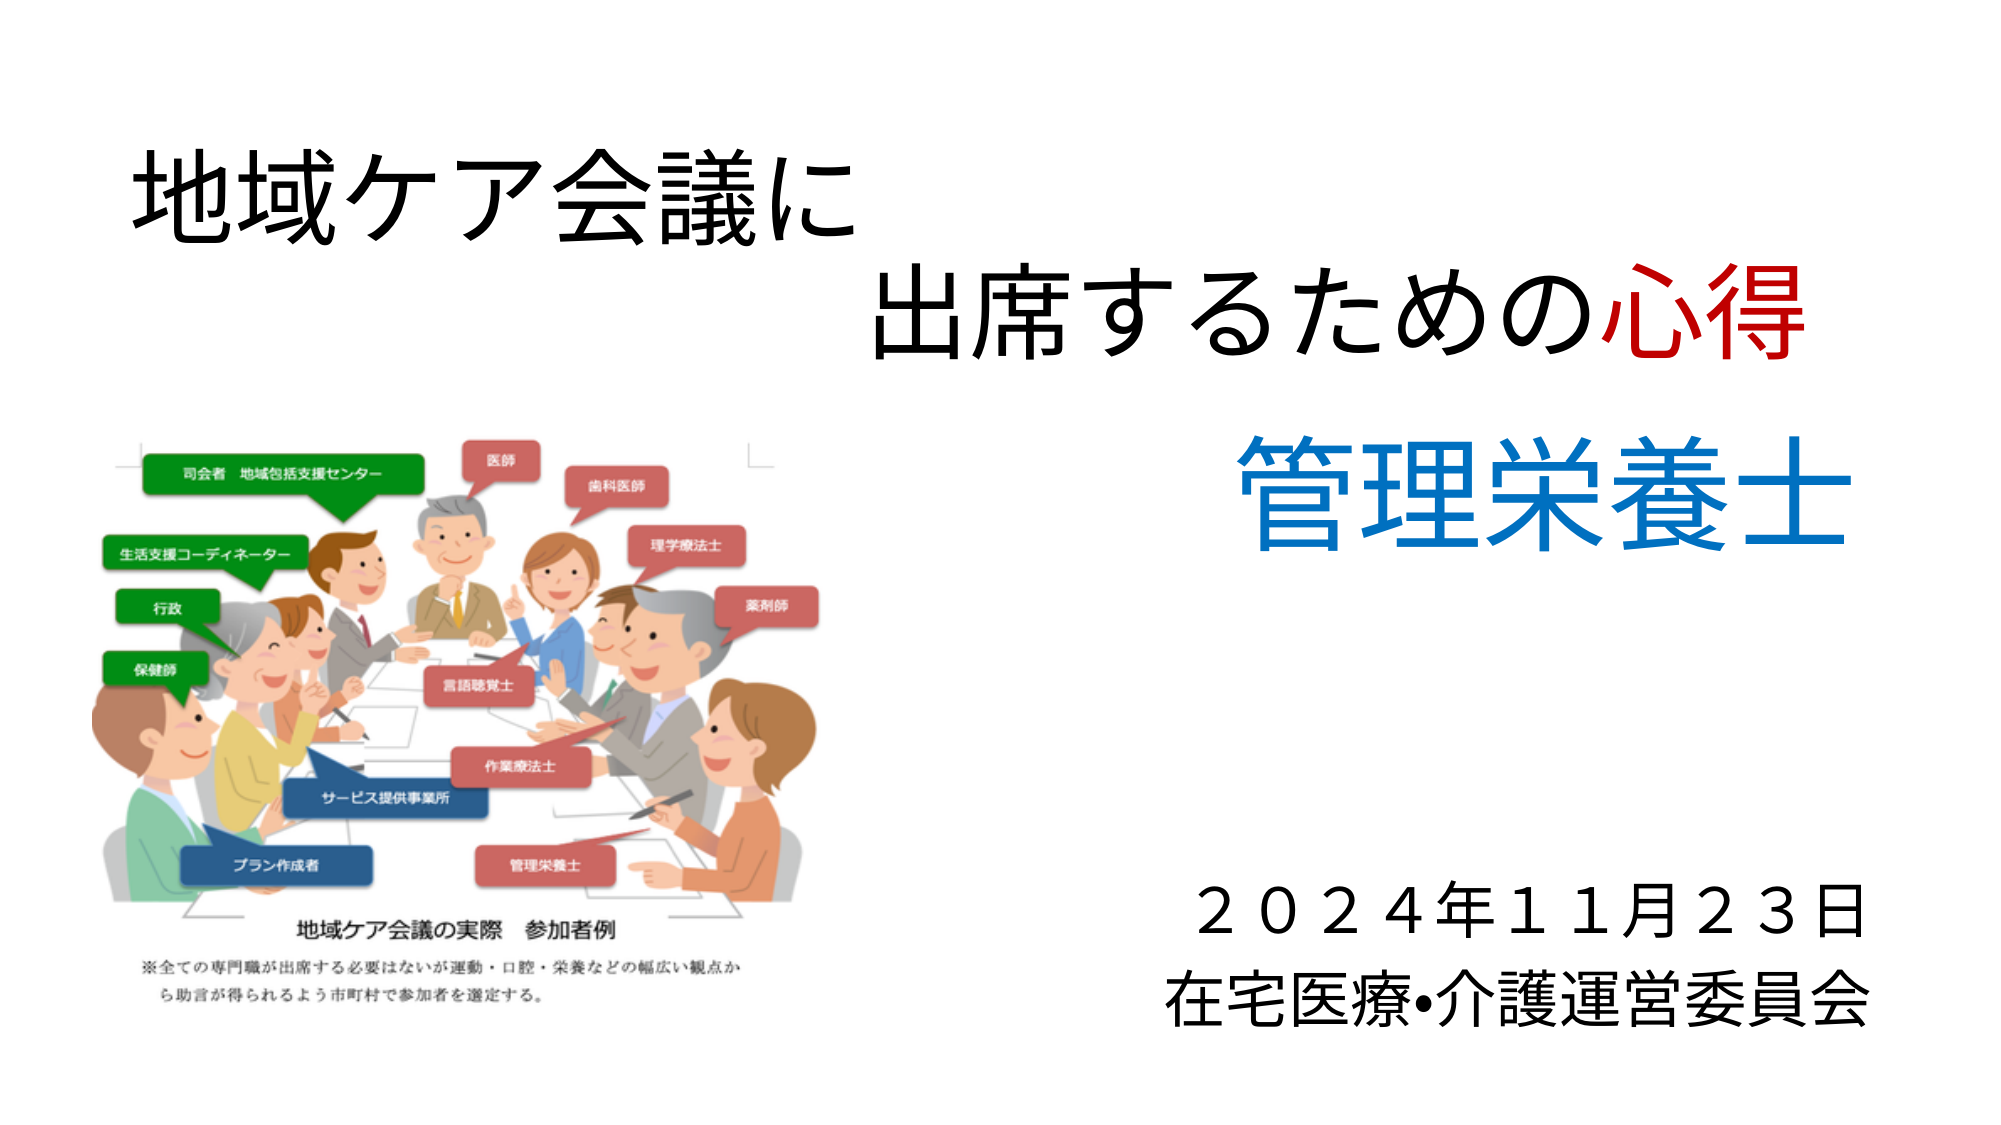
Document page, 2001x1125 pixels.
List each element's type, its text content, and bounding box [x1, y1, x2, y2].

title 地域ケア会議に 出席するための心得 [114, 33, 1852, 382]
picture [92, 425, 834, 1012]
subtitle 管理栄養士の役割 ２０２４年１１月２３日 在宅医療・介護運営委員会 [92, 425, 1887, 1080]
